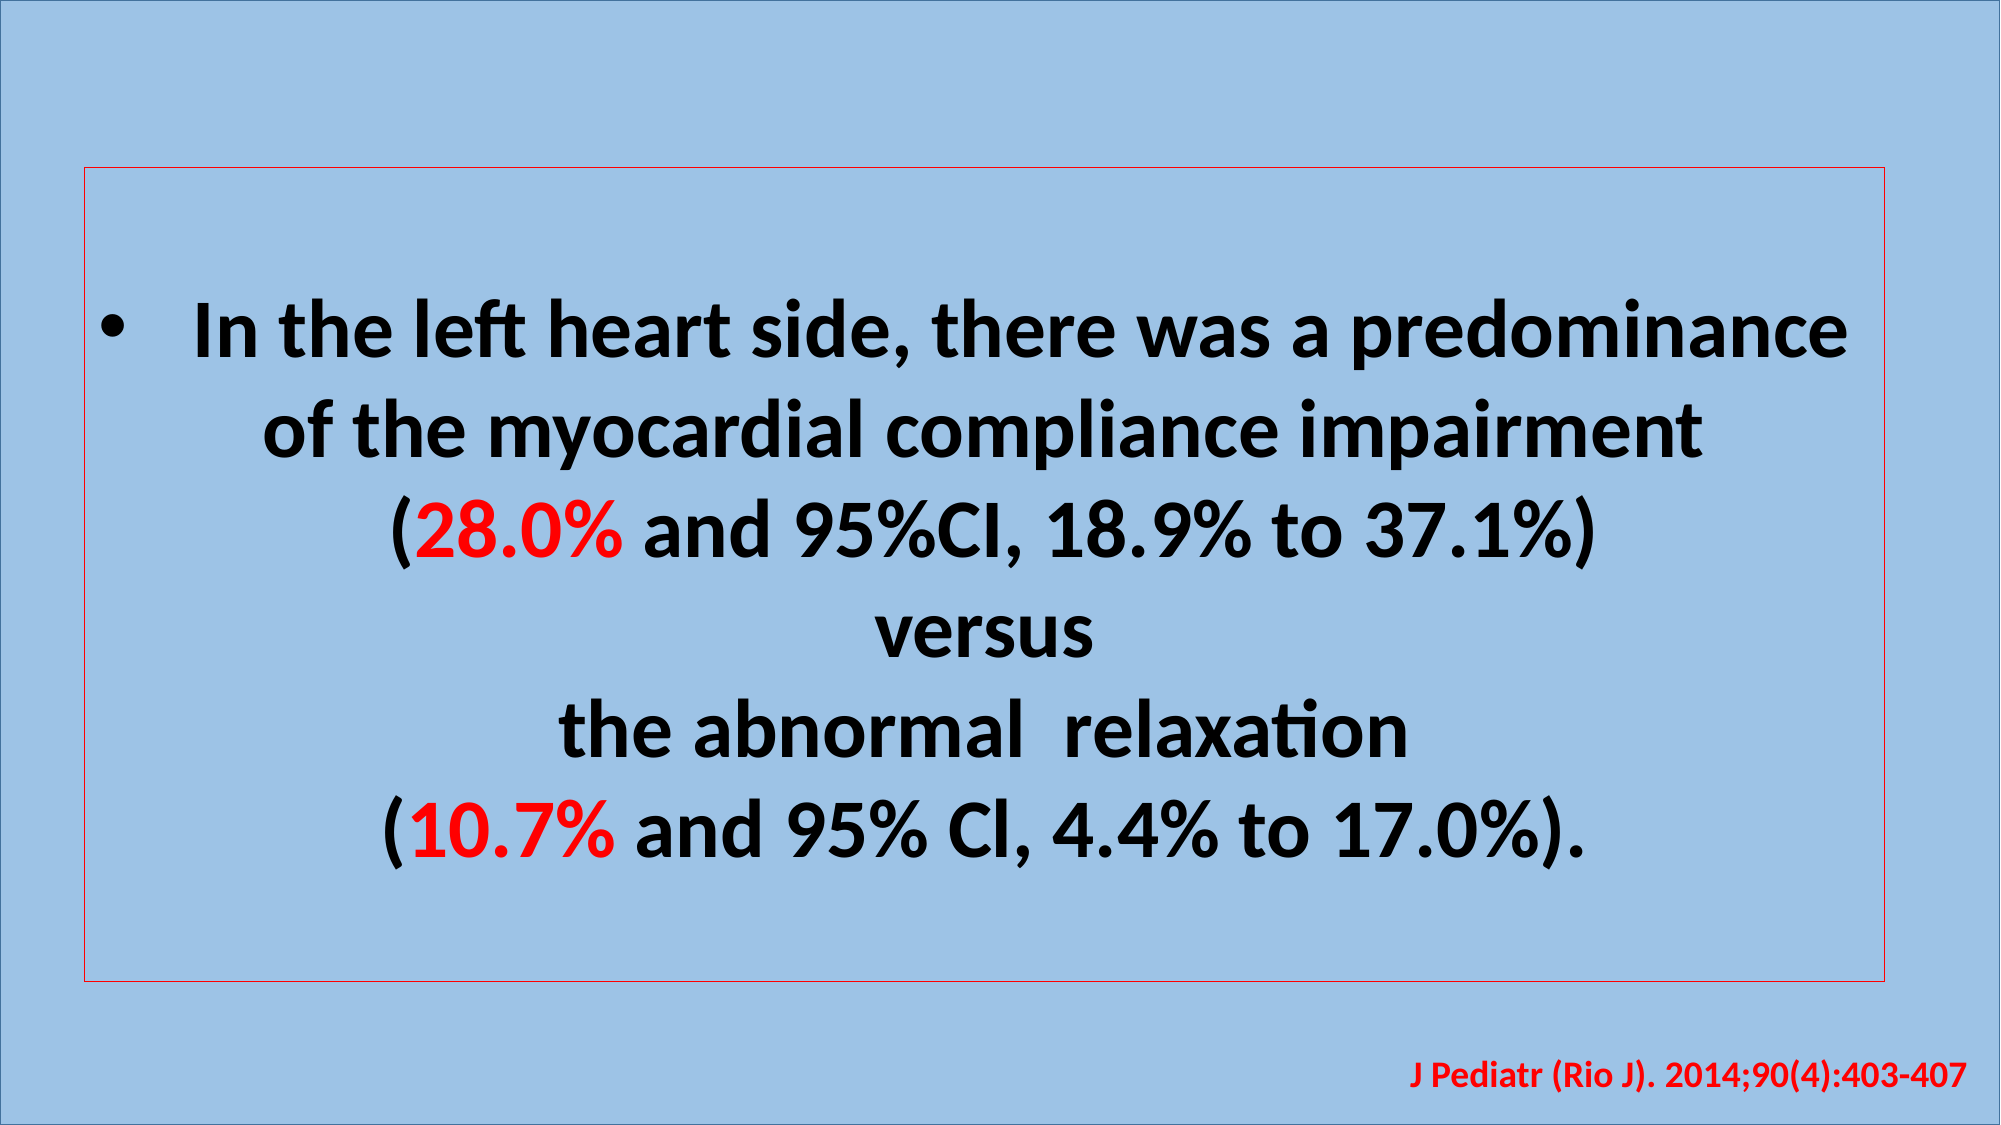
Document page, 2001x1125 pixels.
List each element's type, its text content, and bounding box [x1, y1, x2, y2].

text_box [0, 0, 2000, 1125]
text_box In the left heart side, there was a predominance of the myocardial compliance impairment (28.0% and 95%CI, 18.9% to 37.1%) versus the abnormal relaxation (10.7% and 95% Cl, 4.4% to 17.0%). [84, 167, 1885, 982]
text_box J Pediatr (Rio J). 2014;90(4):403-407 [1395, 1042, 1983, 1103]
